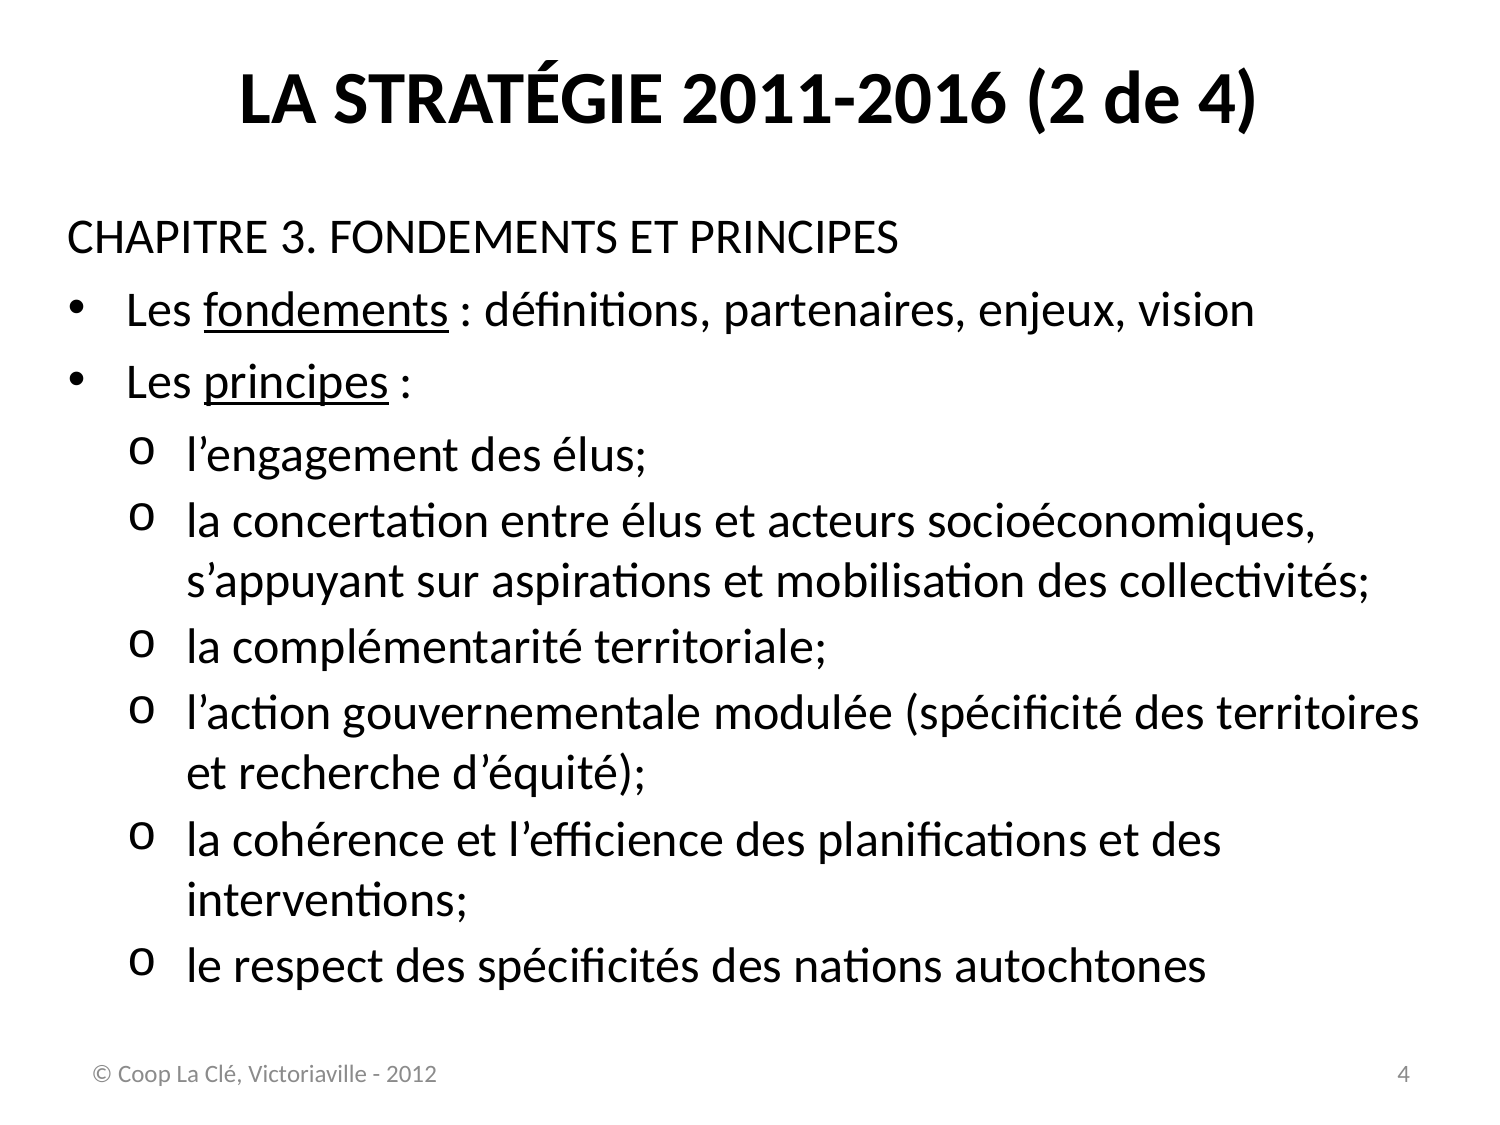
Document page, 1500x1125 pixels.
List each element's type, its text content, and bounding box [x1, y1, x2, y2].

slide_number 4 [1074, 1042, 1425, 1103]
footer © Coop La Clé, Victoriaville - 2012 [76, 1042, 552, 1103]
text_box CHAPITRE 3. FONDEMENTS ET PRINCIPES Les fondements : définitions, partenaires, enjeux, vision Les principes : l’engagement des élus; la concertation entre élus et acteurs socioéconomiques, s’appuyant sur aspirations et mobilisation des collectivités; la complémentarité territoriale; l’action gouvernementale modulée (spécificité des territoires et recherche d’équité); la cohérence et l’efficience des planifications et des interventions; le respect des spécificités des nations autochtones [53, 196, 1453, 1000]
title LA STRATÉGIE 2011-2016 (2 de 4) [75, 45, 1425, 196]
